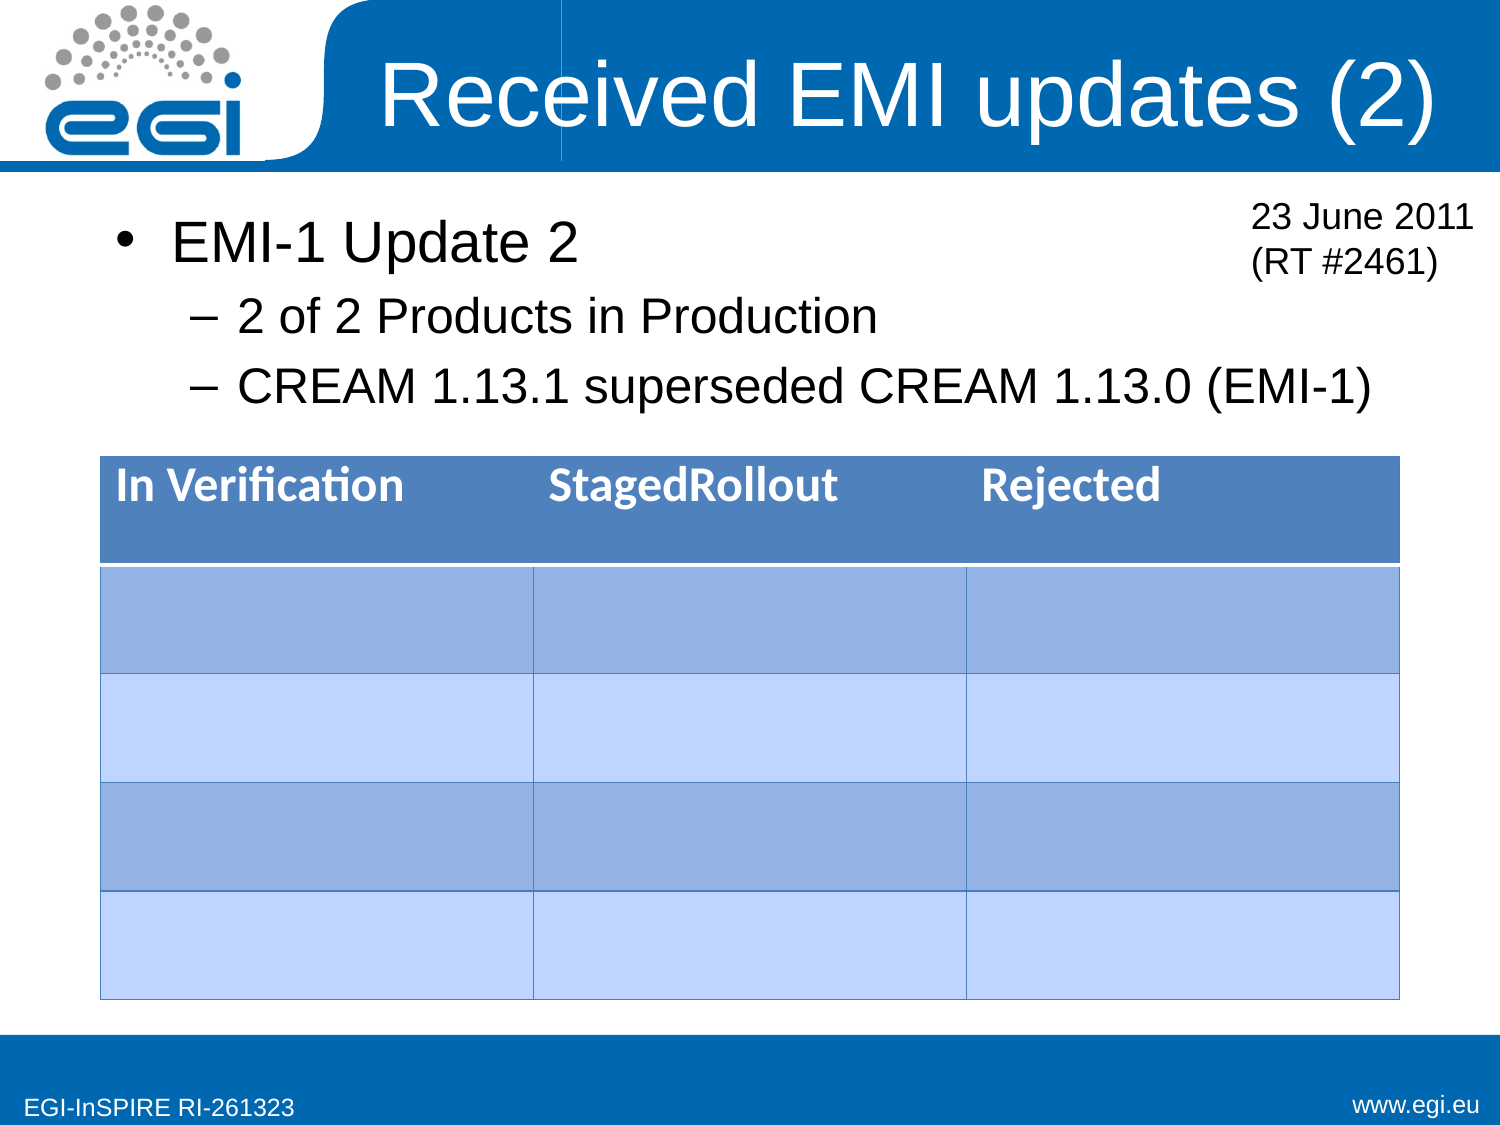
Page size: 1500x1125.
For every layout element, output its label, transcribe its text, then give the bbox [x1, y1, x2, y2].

table_header StagedRollout [534, 457, 966, 563]
table_cell [101, 674, 533, 782]
table_cell [967, 674, 1399, 782]
table_cell [967, 783, 1399, 890]
list EMI-1 Update 2 2 of 2 Products in Production CREAM 1.13.1 superseded CREAM 1.13.0 (EMI-1) [100, 196, 1425, 504]
table_header In Verification [101, 457, 533, 563]
table_cell [534, 783, 966, 890]
table_cell [101, 783, 533, 890]
table_cell [101, 892, 533, 999]
table_cell [967, 567, 1399, 673]
table_cell [967, 892, 1399, 999]
table_header Rejected [967, 457, 1399, 563]
picture [0, 0, 265, 161]
text_box 23 June 2011 (RT #2461) [1236, 184, 1490, 290]
table_cell [534, 892, 966, 999]
title Received EMI updates (2) [348, 19, 1471, 161]
table_cell [534, 567, 966, 673]
table_cell [534, 674, 966, 782]
table_cell [101, 567, 533, 673]
